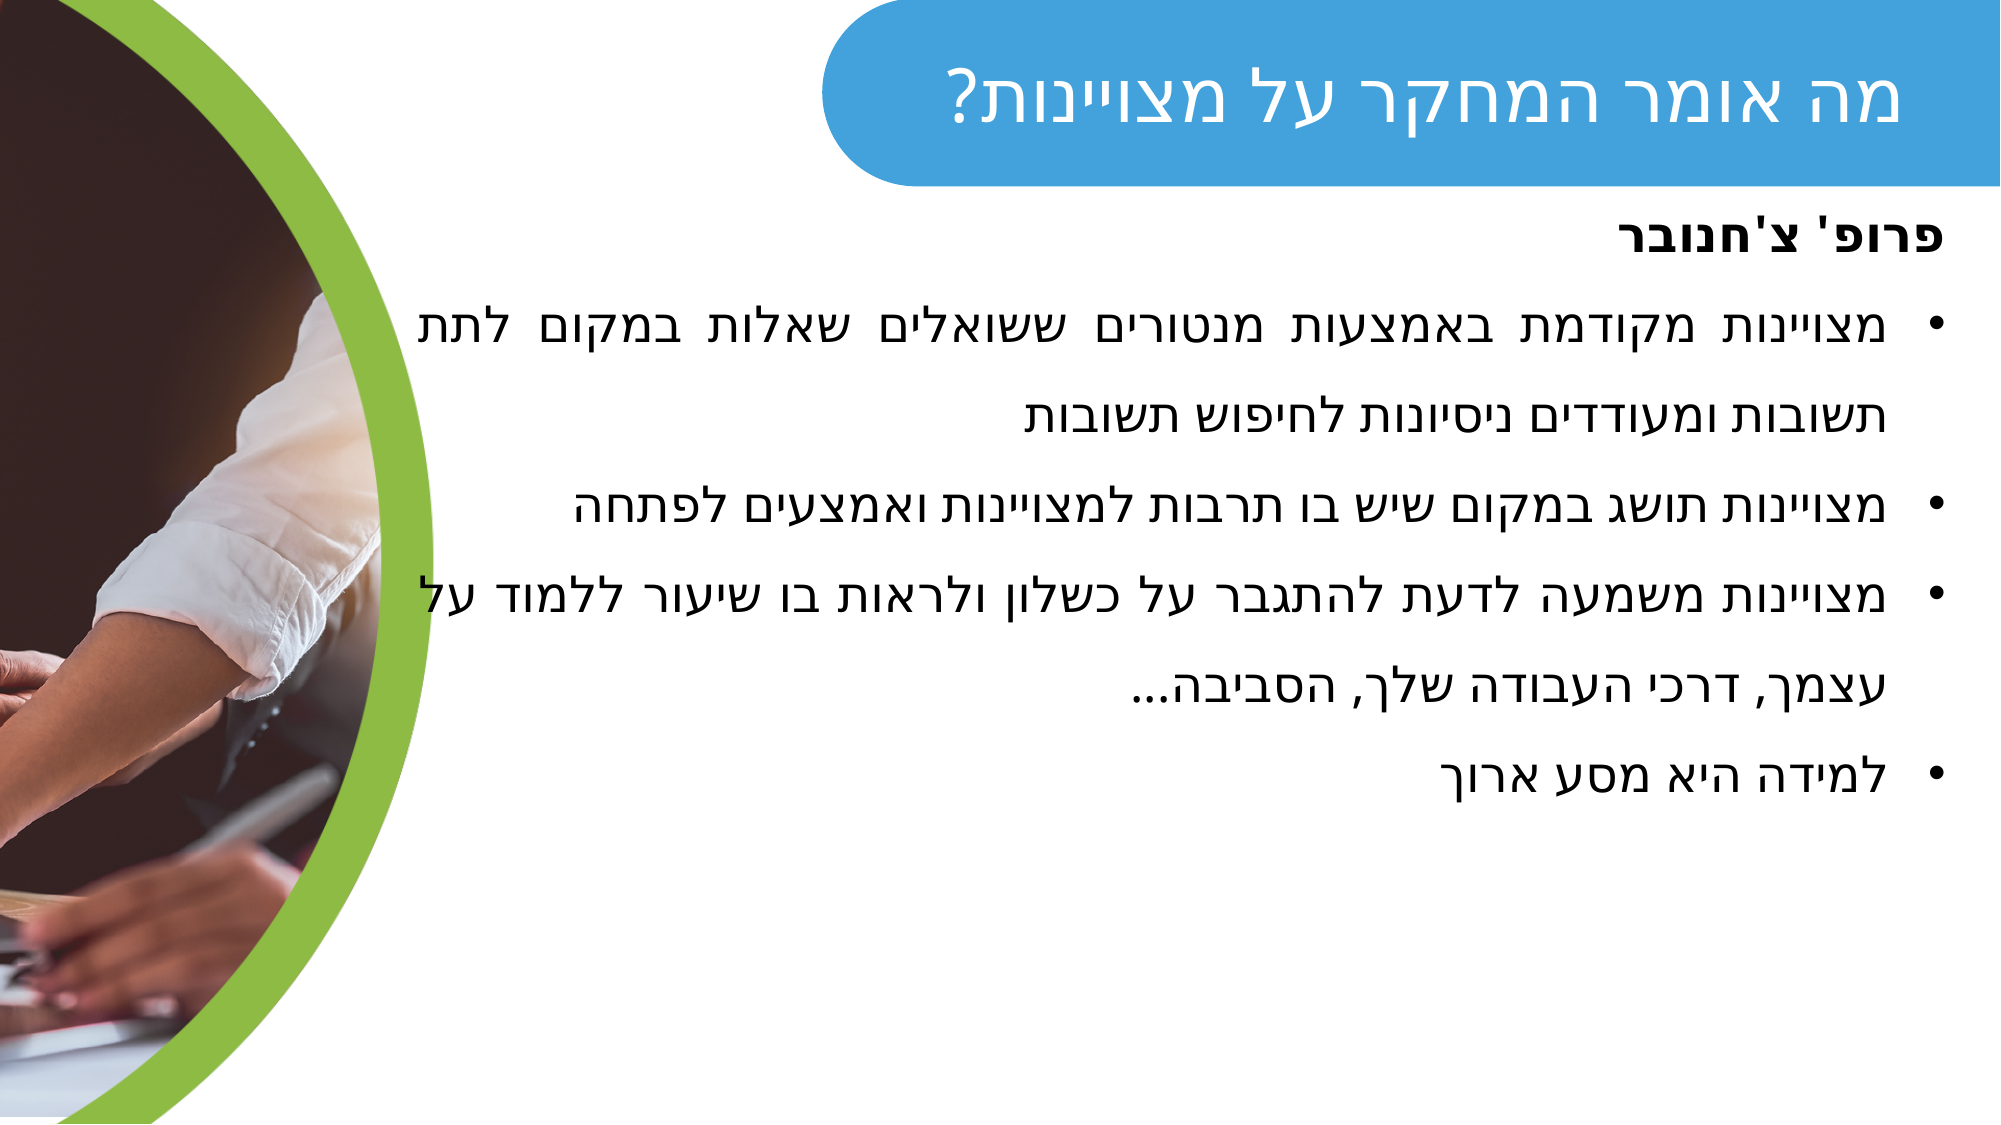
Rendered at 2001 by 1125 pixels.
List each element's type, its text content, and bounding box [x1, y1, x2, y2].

picture [0, 0, 1622, 1124]
text_box מה אומר המחקר על מצויינות? [1622, 0, 2000, 188]
text_box פרופ' צ'חנובר מצויינות מקודמת באמצעות מנטורים ששואלים שאלות במקום לתת תשובות ומעודדים ניסיונות לחיפוש תשובות מצויינות תושג במקום שיש בו תרבות למצויינות ואמצעים לפתחה מצויינות משמעה לדעת להתגבר על כשלון ולראות בו שיעור ללמוד על עצמך, דרכי העבודה שלך, הסביבה... למידה היא מסע ארוך [1622, 104, 1961, 870]
